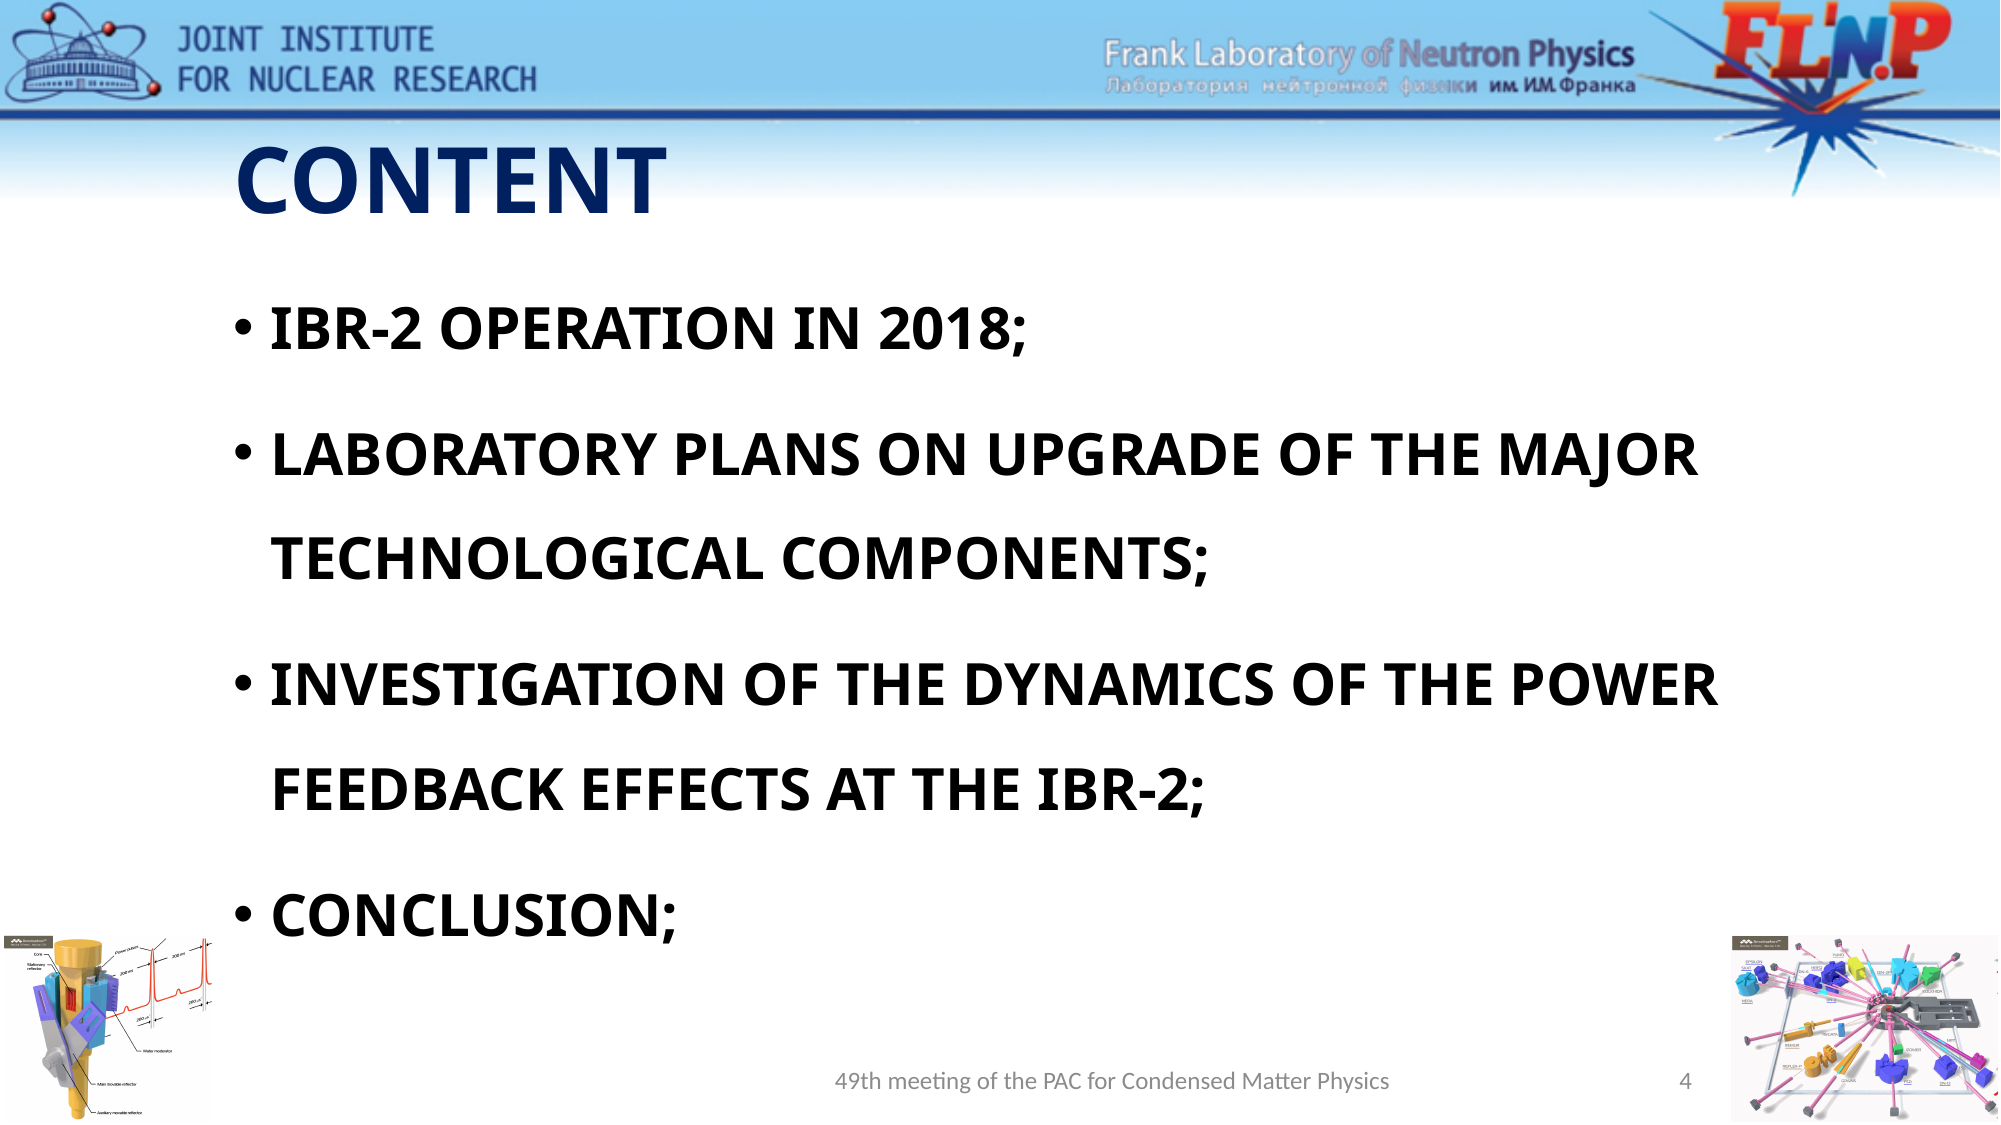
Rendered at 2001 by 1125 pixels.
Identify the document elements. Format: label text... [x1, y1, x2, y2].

footer 49th meeting of the PAC for Condensed Matter Physics [604, 1042, 1622, 1116]
slide_number 4 [1580, 1049, 1708, 1110]
list IBR-2 OPERATION IN 2018; LABORATORY PLANS ON UPGRADE OF THE MAJOR TECHNOLOGICAL COMPONENTS; INVESTIGATION OF THE DYNAMICS OF THE POWER FEEDBACK EFFECTS AT THE IBR-2; CONCLUSION; [218, 248, 1780, 1041]
picture [0, 0, 2000, 198]
picture [3, 935, 212, 1123]
picture [1731, 935, 1998, 1122]
title CONTENT [218, 120, 1780, 248]
